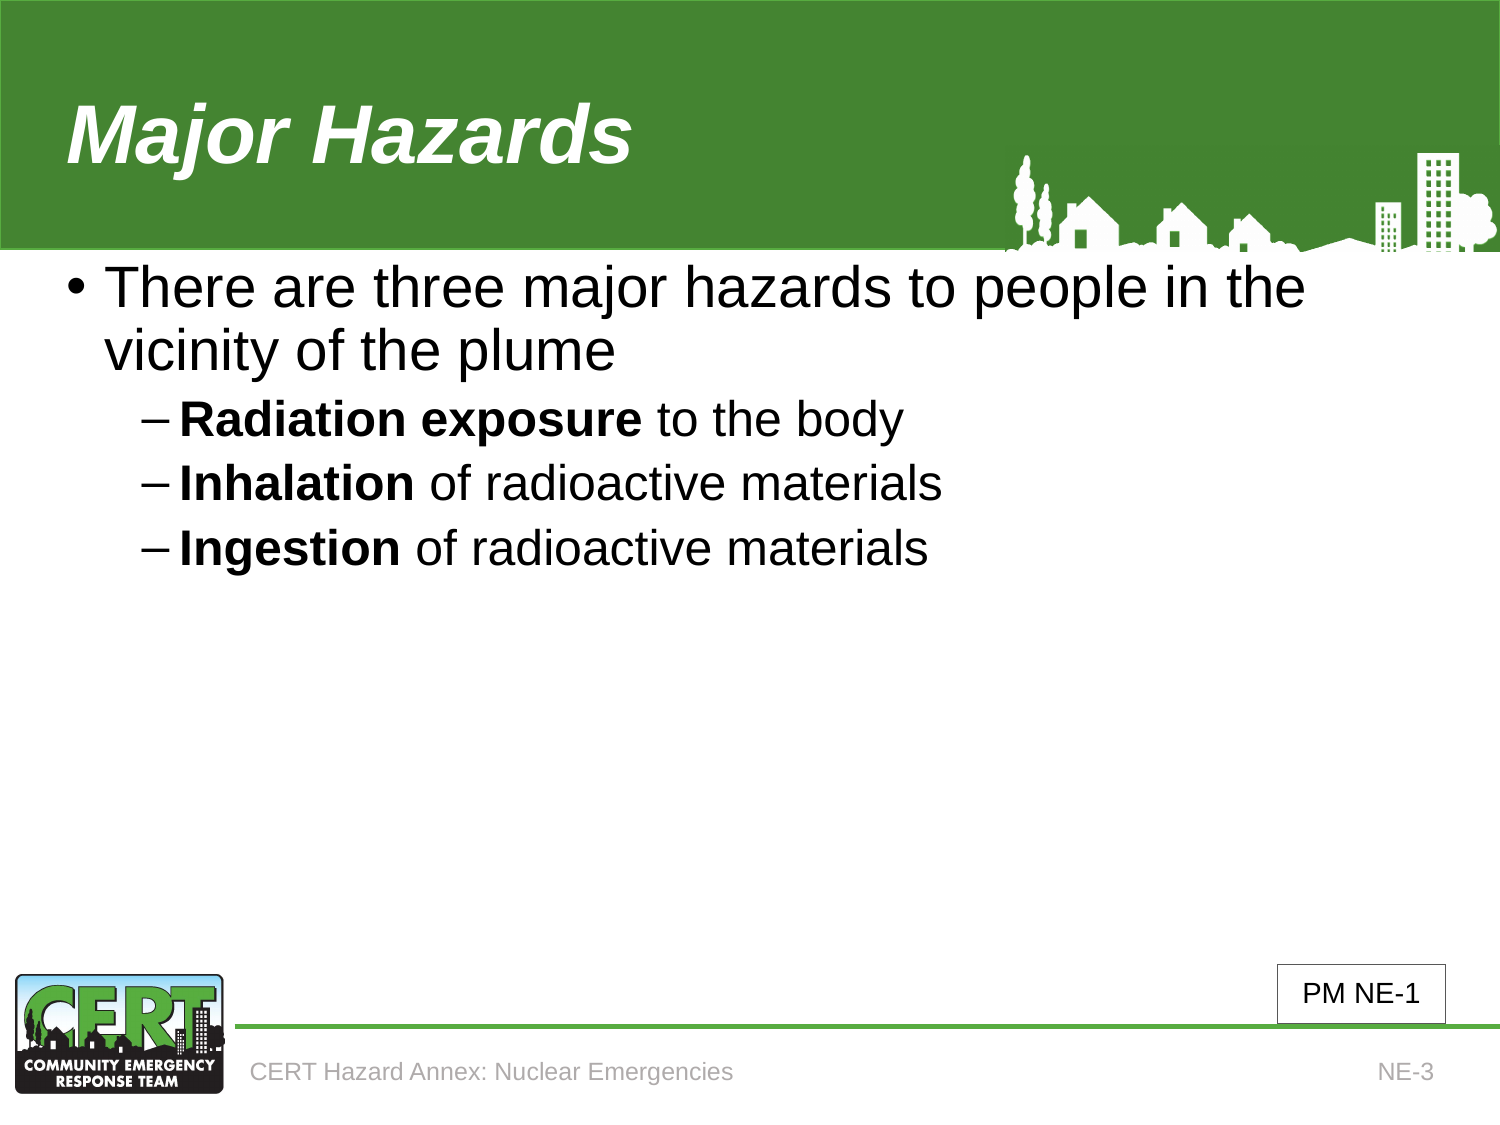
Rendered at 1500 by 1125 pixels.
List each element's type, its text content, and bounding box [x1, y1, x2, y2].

list There are three major hazards to people in the vicinity of the plume Radiation exposure to the body Inhalation of radioactive materials Ingestion of radioactive materials [51, 249, 1449, 1034]
title Major Hazards [51, 52, 1005, 220]
picture [14, 973, 225, 1094]
list PM NE-1 [1277, 964, 1446, 1024]
list CERT Hazard Annex: Nuclear Emergencies [234, 1047, 963, 1098]
picture [1005, 145, 1500, 252]
list NE-3 [1153, 1047, 1450, 1098]
